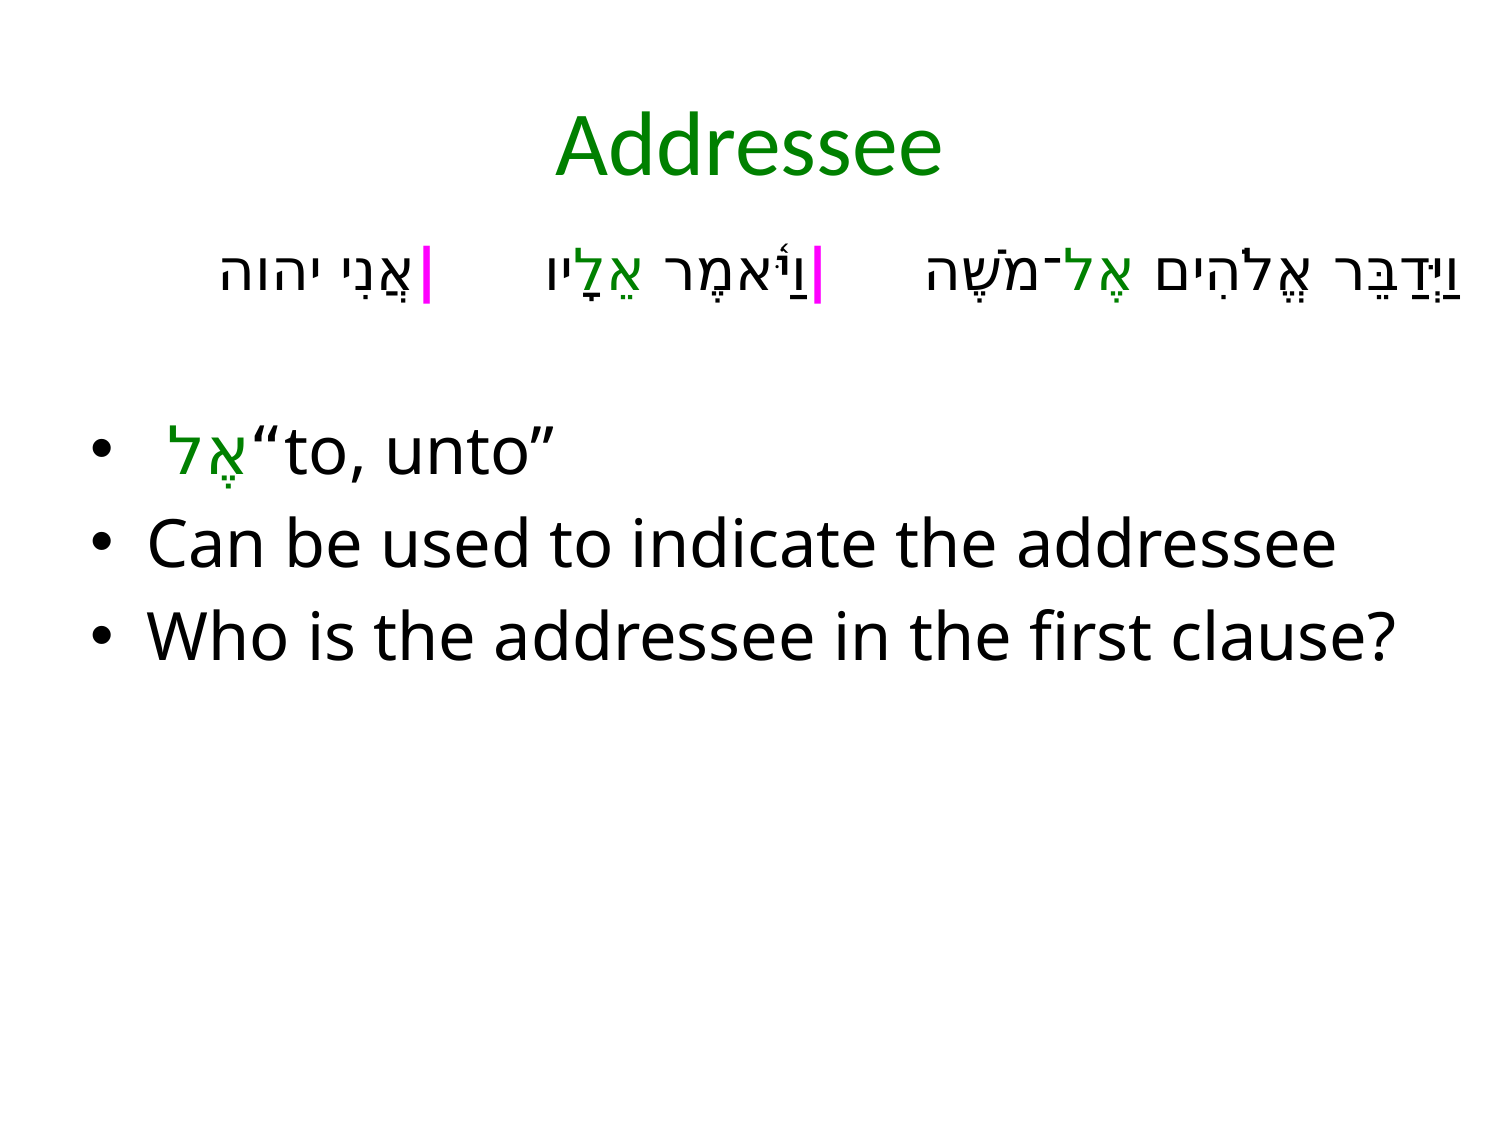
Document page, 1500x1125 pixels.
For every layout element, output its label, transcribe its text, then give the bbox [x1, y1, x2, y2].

list אֶל“to, unto” Can be used to indicate the addressee Who is the addressee in the first clause? [75, 399, 1425, 925]
title Addressee [75, 45, 1425, 224]
text_box וַיְּדַבֵּר אֱלֹהִים אֶל־מֹשֶׁה | וַיֹּ֫אמֶר אֵלָיו | אֲנִי יהוה [24, 224, 1475, 363]
